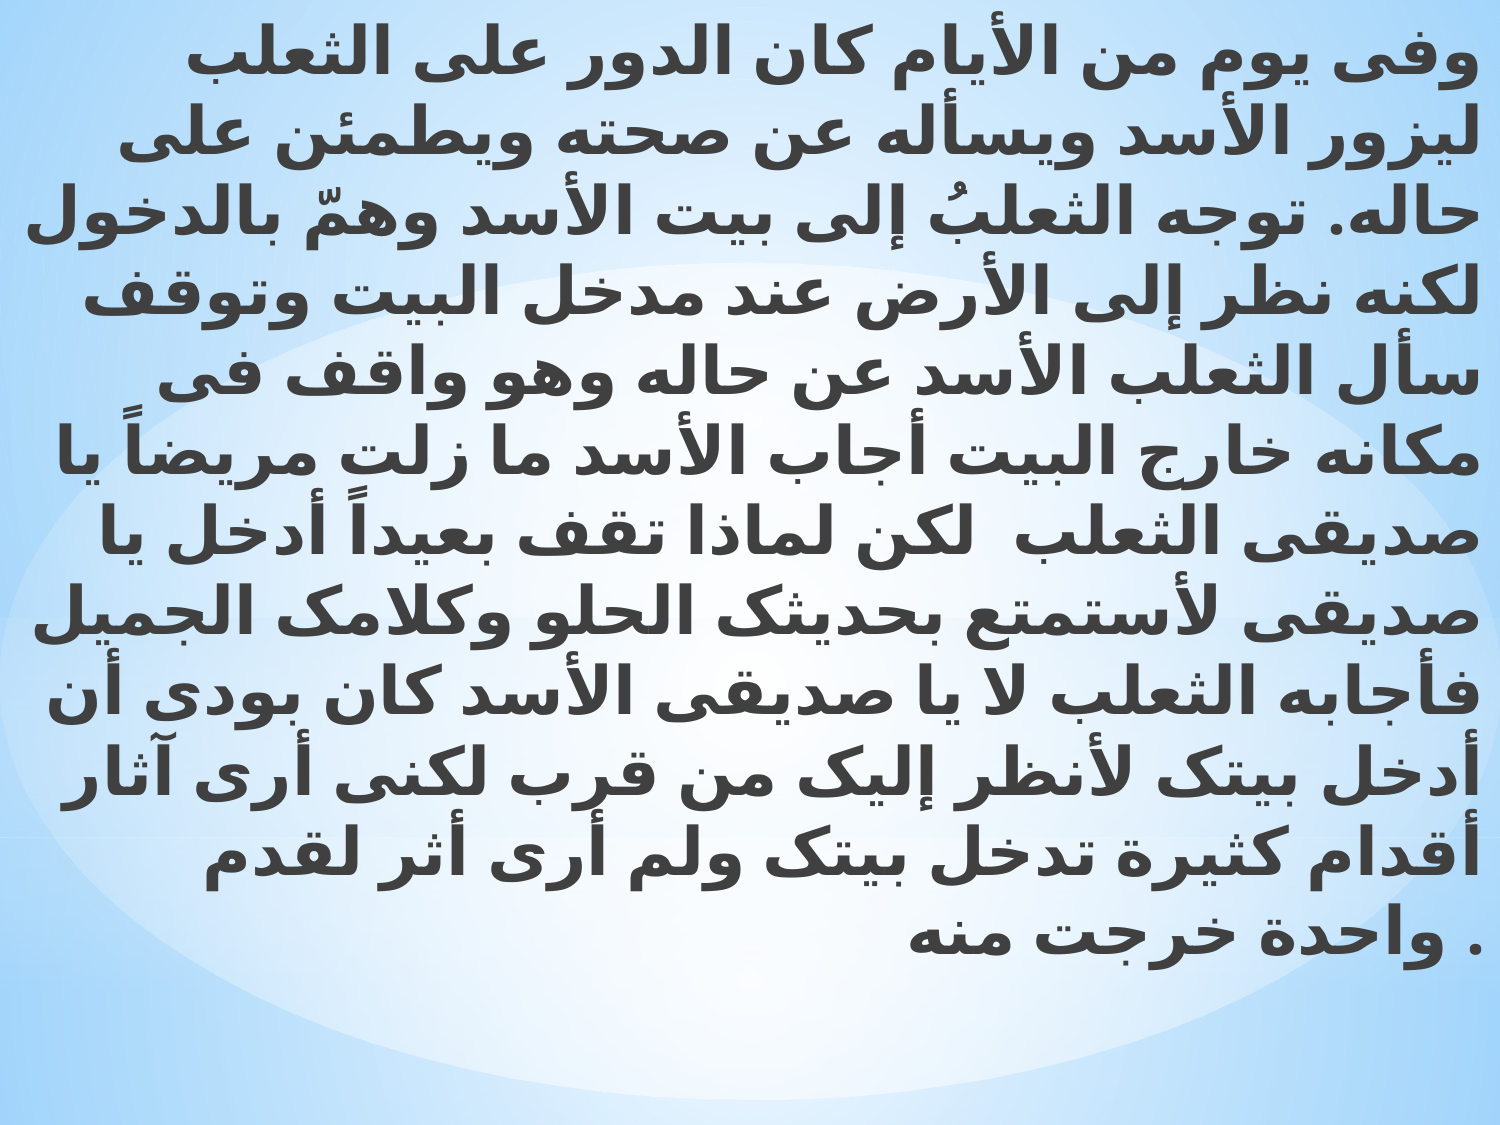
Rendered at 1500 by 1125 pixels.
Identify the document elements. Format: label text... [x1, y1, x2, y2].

list وفی یوم من الأیام کان الدور على الثعلب لیزور الأسد ویسأله عن صحته ویطمئن على حاله. توجه الثعلبُ إلى بیت الأسد وهمّ بالدخول لکنه نظر إلى الأرض عند مدخل البیت وتوقف سأل الثعلب الأسد عن حاله وهو واقف فی مکانه خارج البیت أجاب الأسد ما زلت مریضاً یا صدیقی الثعلب لکن لماذا تقف بعیداً أدخل یا صدیقی لأستمتع بحدیثک الحلو وکلامک الجمیل فأجابه الثعلب لا یا صدیقی الأسد کان بودی أن أدخل بیتک لأنظر إلیک من قرب لکنی أرى آثار أقدام کثیرة تدخل بیتک ولم أرى أثر لقدم واحدة خرجت منه . [0, 0, 1500, 1100]
